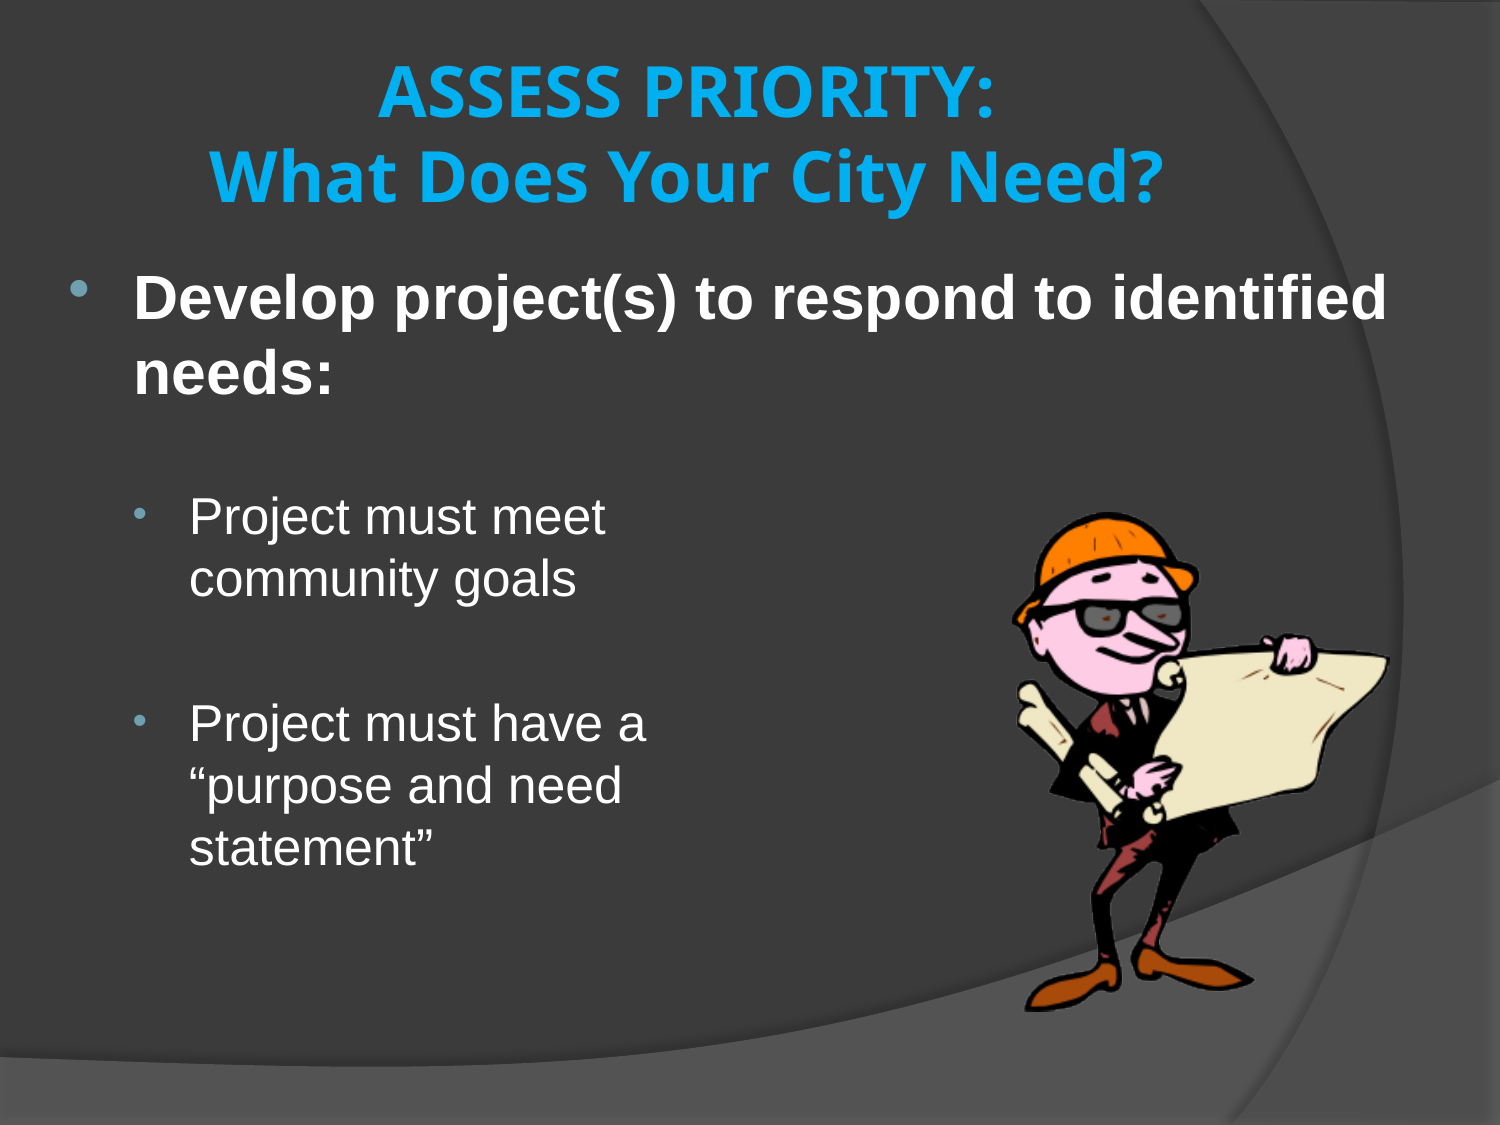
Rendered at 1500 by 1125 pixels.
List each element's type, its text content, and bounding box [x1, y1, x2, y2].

title ASSESS PRIORITY: What Does Your City Need? [75, 37, 1300, 225]
text_box Develop project(s) to respond to identified needs: [49, 249, 1413, 500]
text_box Project must meet community goals Project must have a “purpose and need statement” [112, 474, 850, 888]
picture [1012, 512, 1390, 1012]
